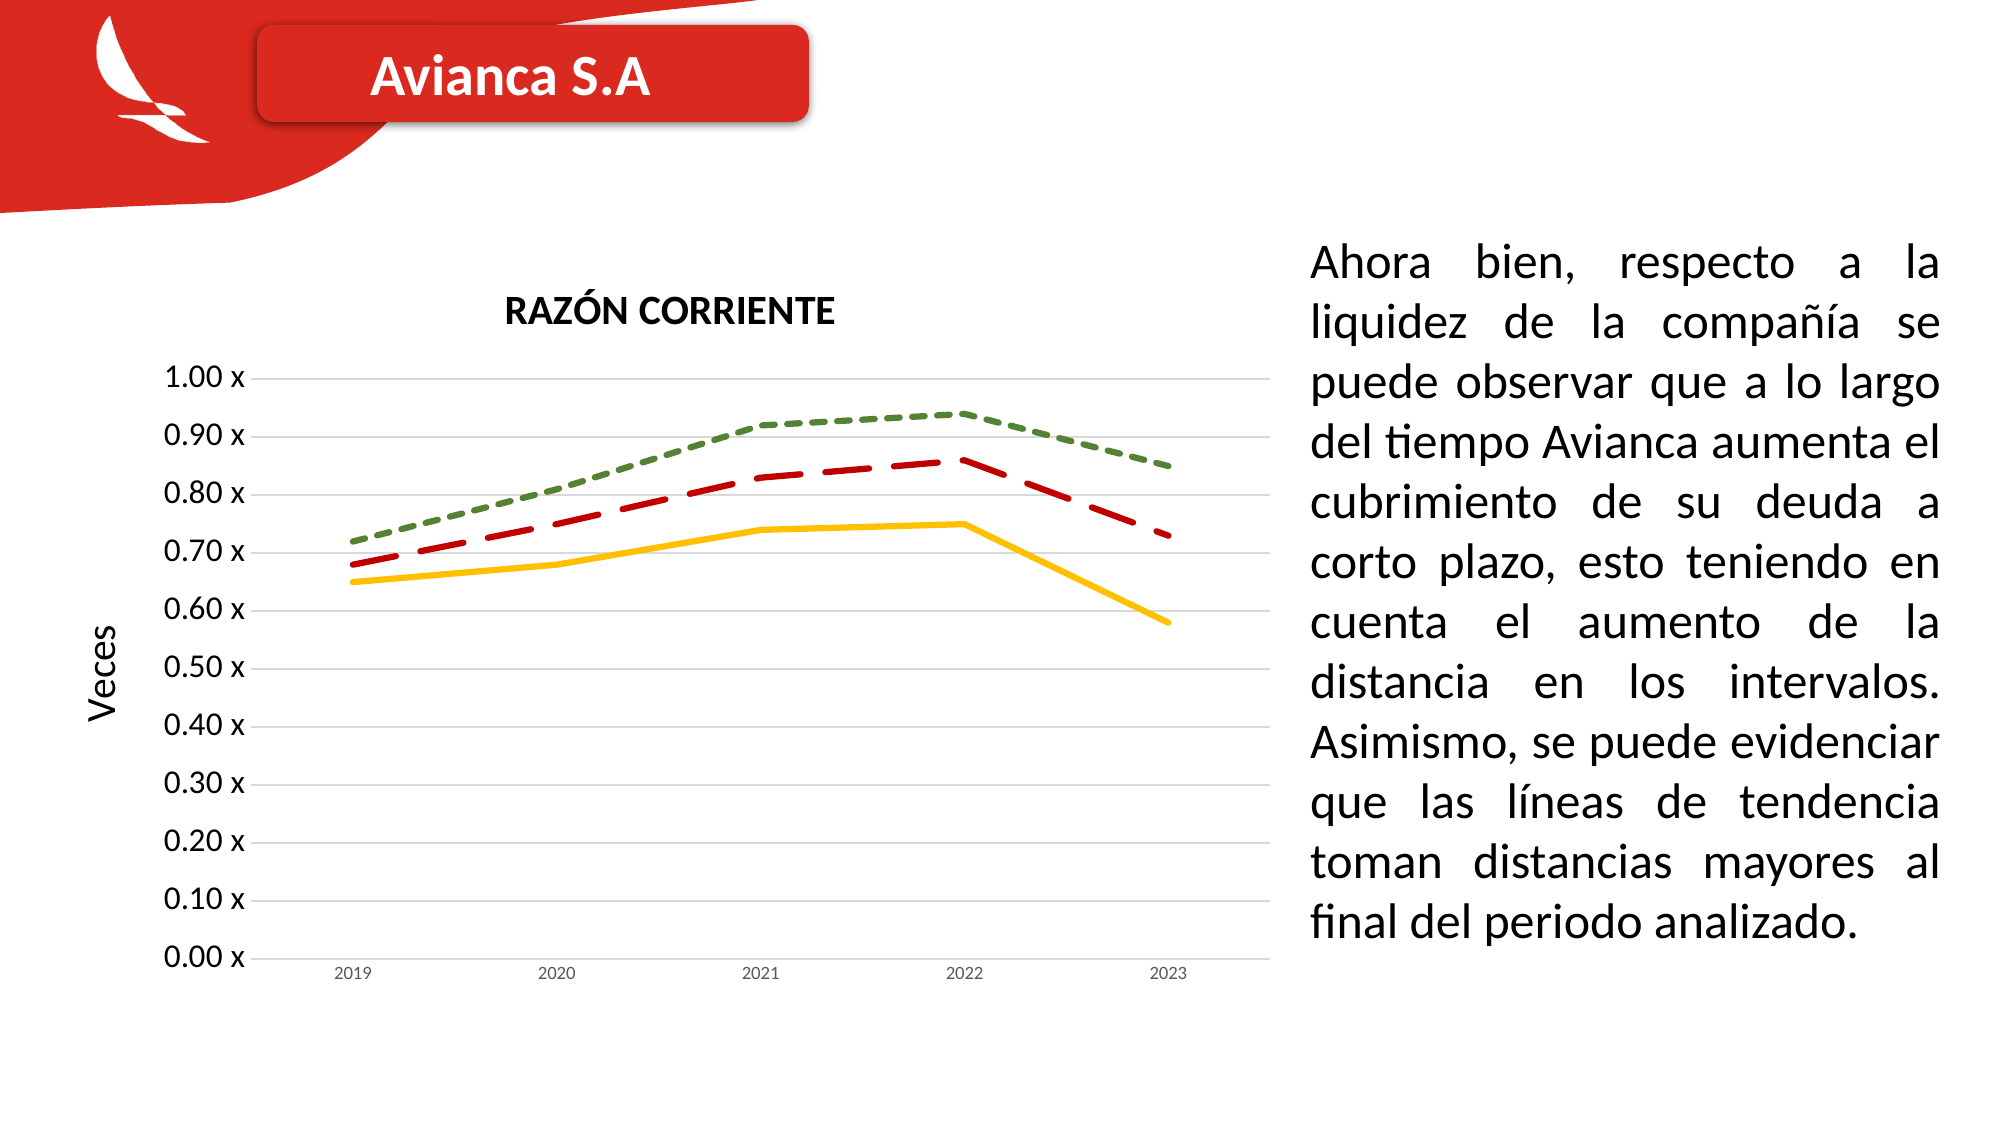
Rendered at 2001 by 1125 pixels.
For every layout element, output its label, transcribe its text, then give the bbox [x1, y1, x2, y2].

picture [92, 13, 218, 144]
text_box Ahora bien, respecto a la liquidez de la compañía se puede observar que a lo largo del tiempo Avianca aumenta el cubrimiento de su deuda a corto plazo, esto teniendo en cuenta el aumento de la distancia en los intervalos. Asimismo, se puede evidenciar que las líneas de tendencia toman distancias mayores al final del periodo analizado. [1295, 221, 1956, 957]
chart [44, 257, 1296, 999]
text_box [0, 0, 765, 215]
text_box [257, 24, 809, 122]
